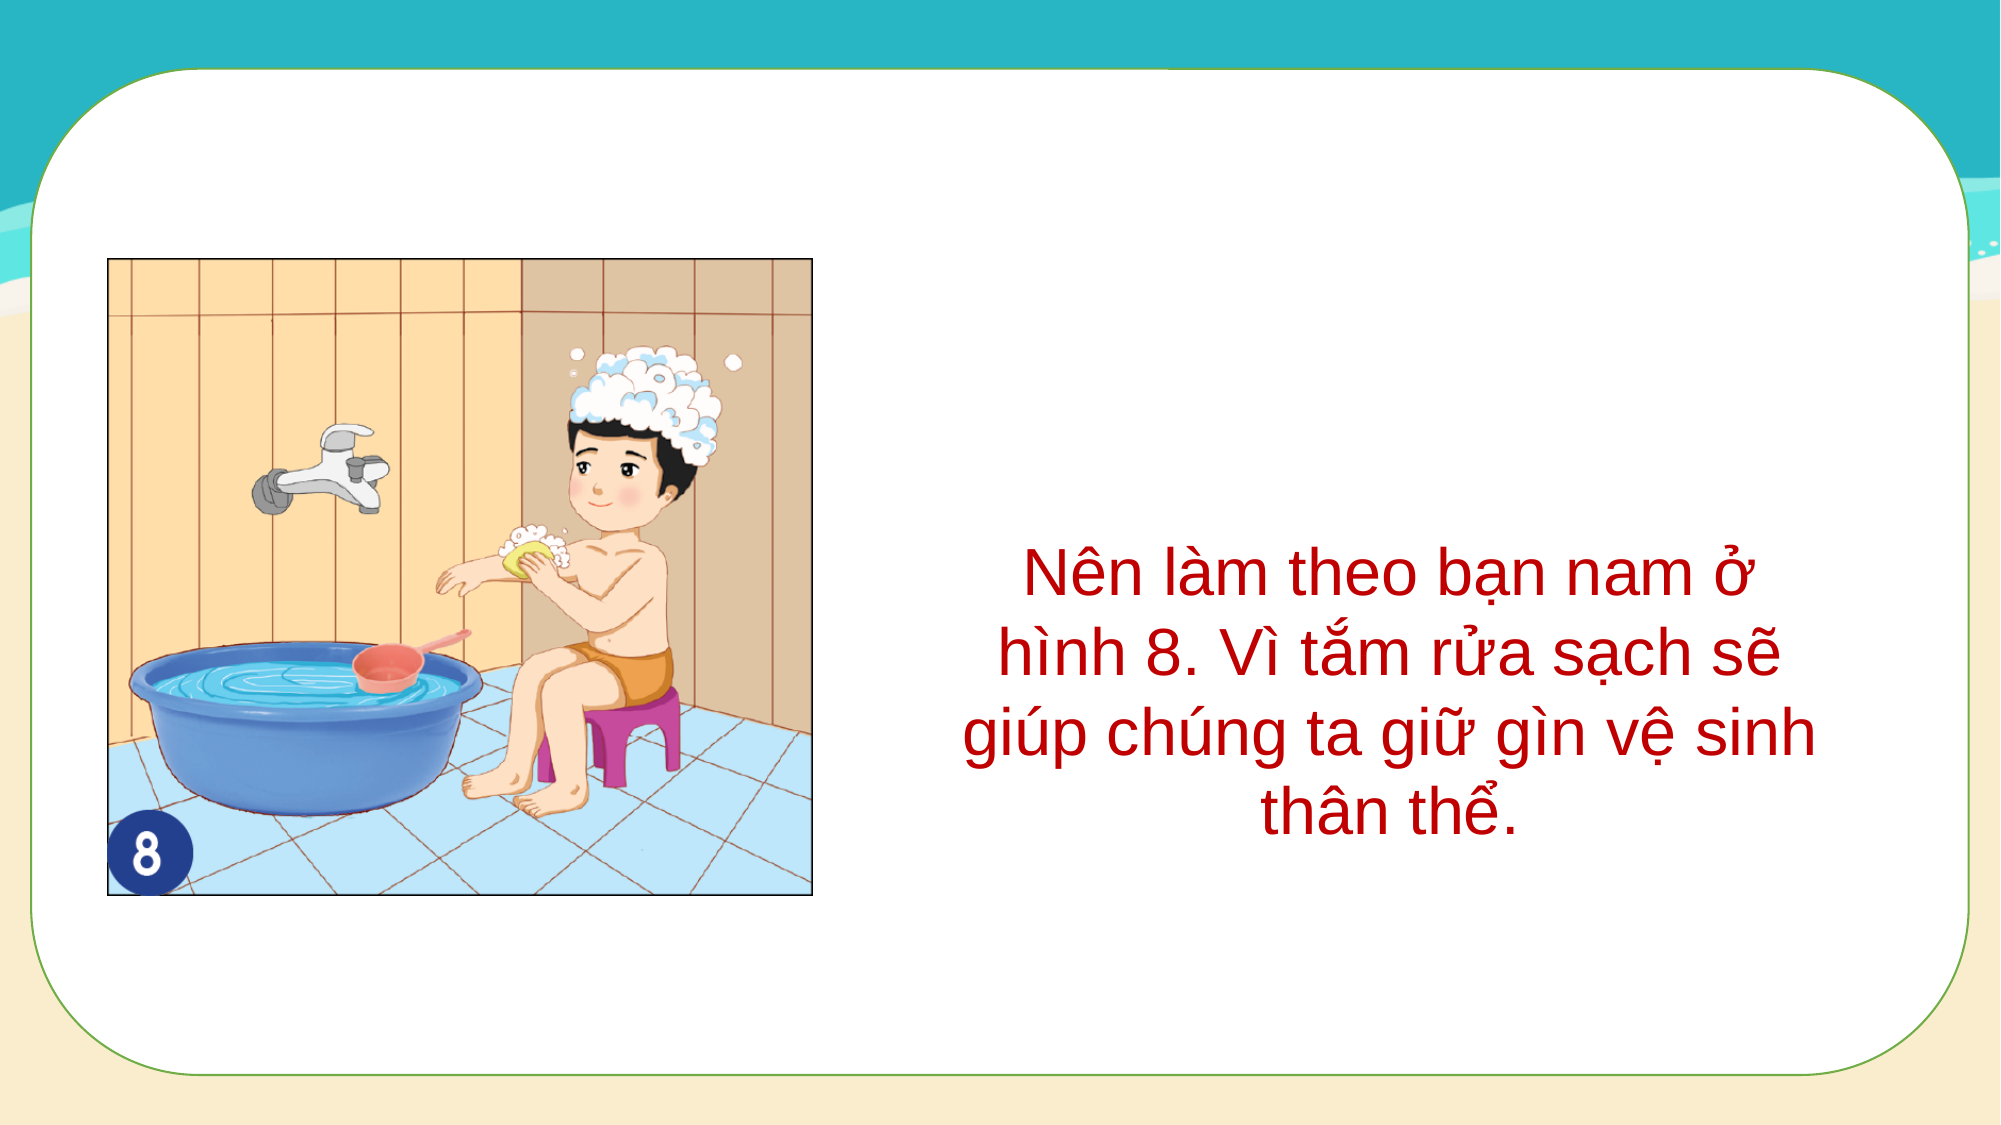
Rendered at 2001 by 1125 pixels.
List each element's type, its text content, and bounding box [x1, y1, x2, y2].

picture [0, 0, 2001, 1125]
text_box [30, 67, 1970, 1077]
text_box Nên làm theo bạn nam ở hình 8. Vì tắm rửa sạch sẽ giúp chúng ta giữ gìn vệ sinh thân thể. [917, 499, 1864, 878]
